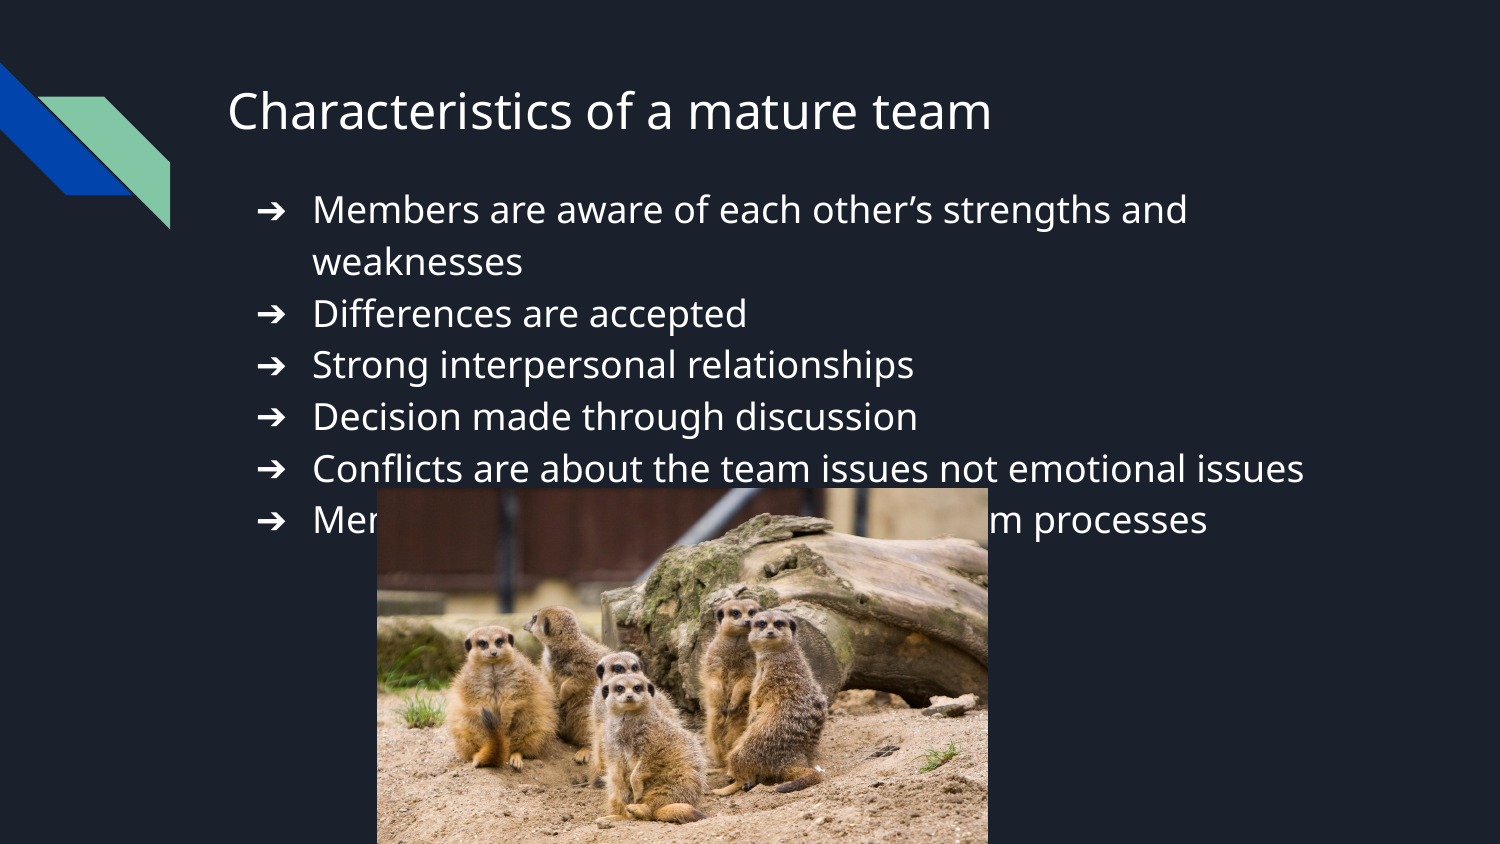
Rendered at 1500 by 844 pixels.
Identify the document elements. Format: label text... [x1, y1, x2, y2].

list Members are aware of each other’s strengths and weaknesses Differences are accepted Strong interpersonal relationships Decision made through discussion Conflicts are about the team issues not emotional issues Members are aware of their role in team processes [222, 164, 1377, 642]
picture [377, 488, 989, 844]
title Characteristics of a mature team [212, 64, 1368, 215]
